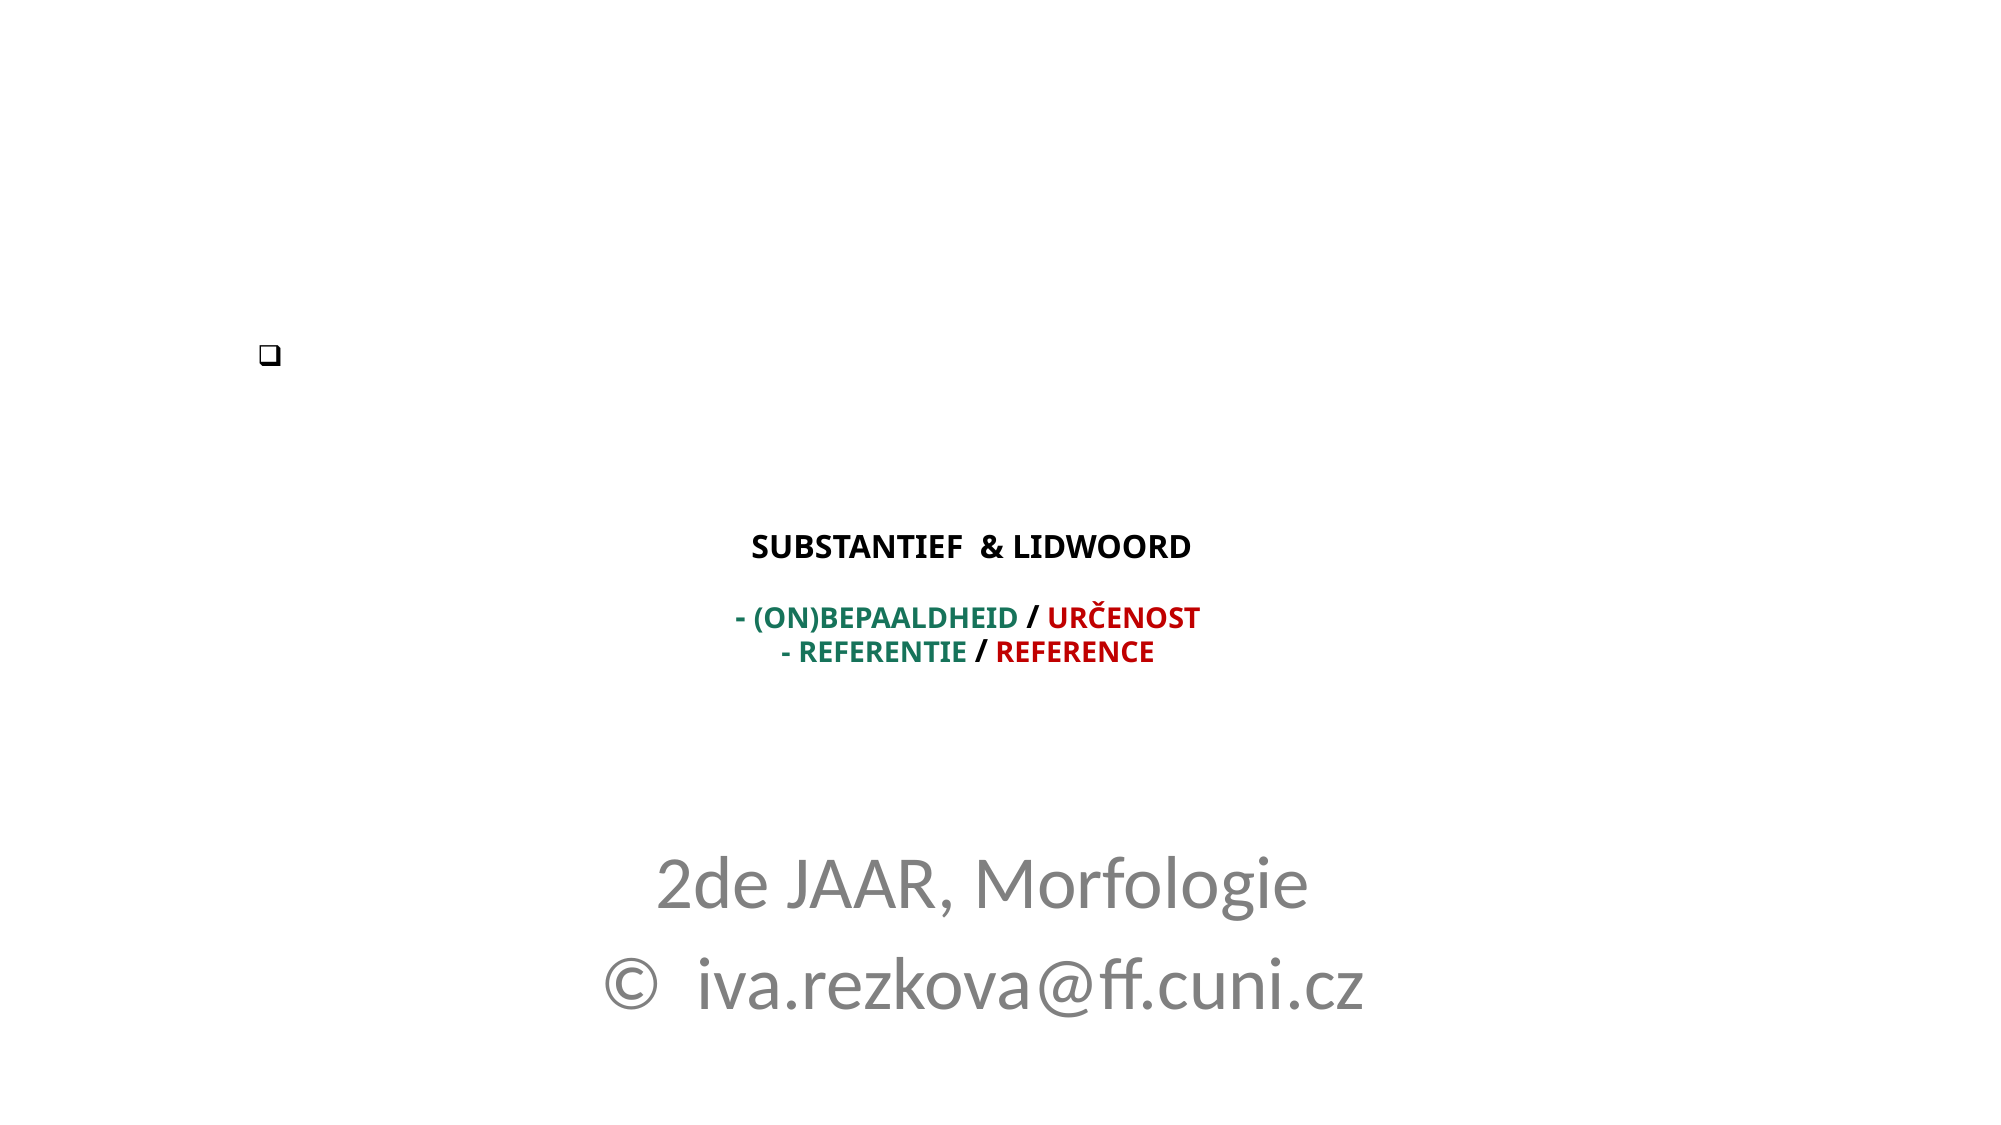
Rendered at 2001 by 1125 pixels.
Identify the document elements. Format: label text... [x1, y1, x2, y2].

subtitle 2de JAAR, Morfologie © iva.rezkova@ff.cuni.cz [133, 835, 1833, 1077]
title SUBSTANTIEF & LIDWOORD - (ON)BEPAALDHEID / URČENOST - REFERENTIE / REFERENCE [75, 336, 1833, 678]
